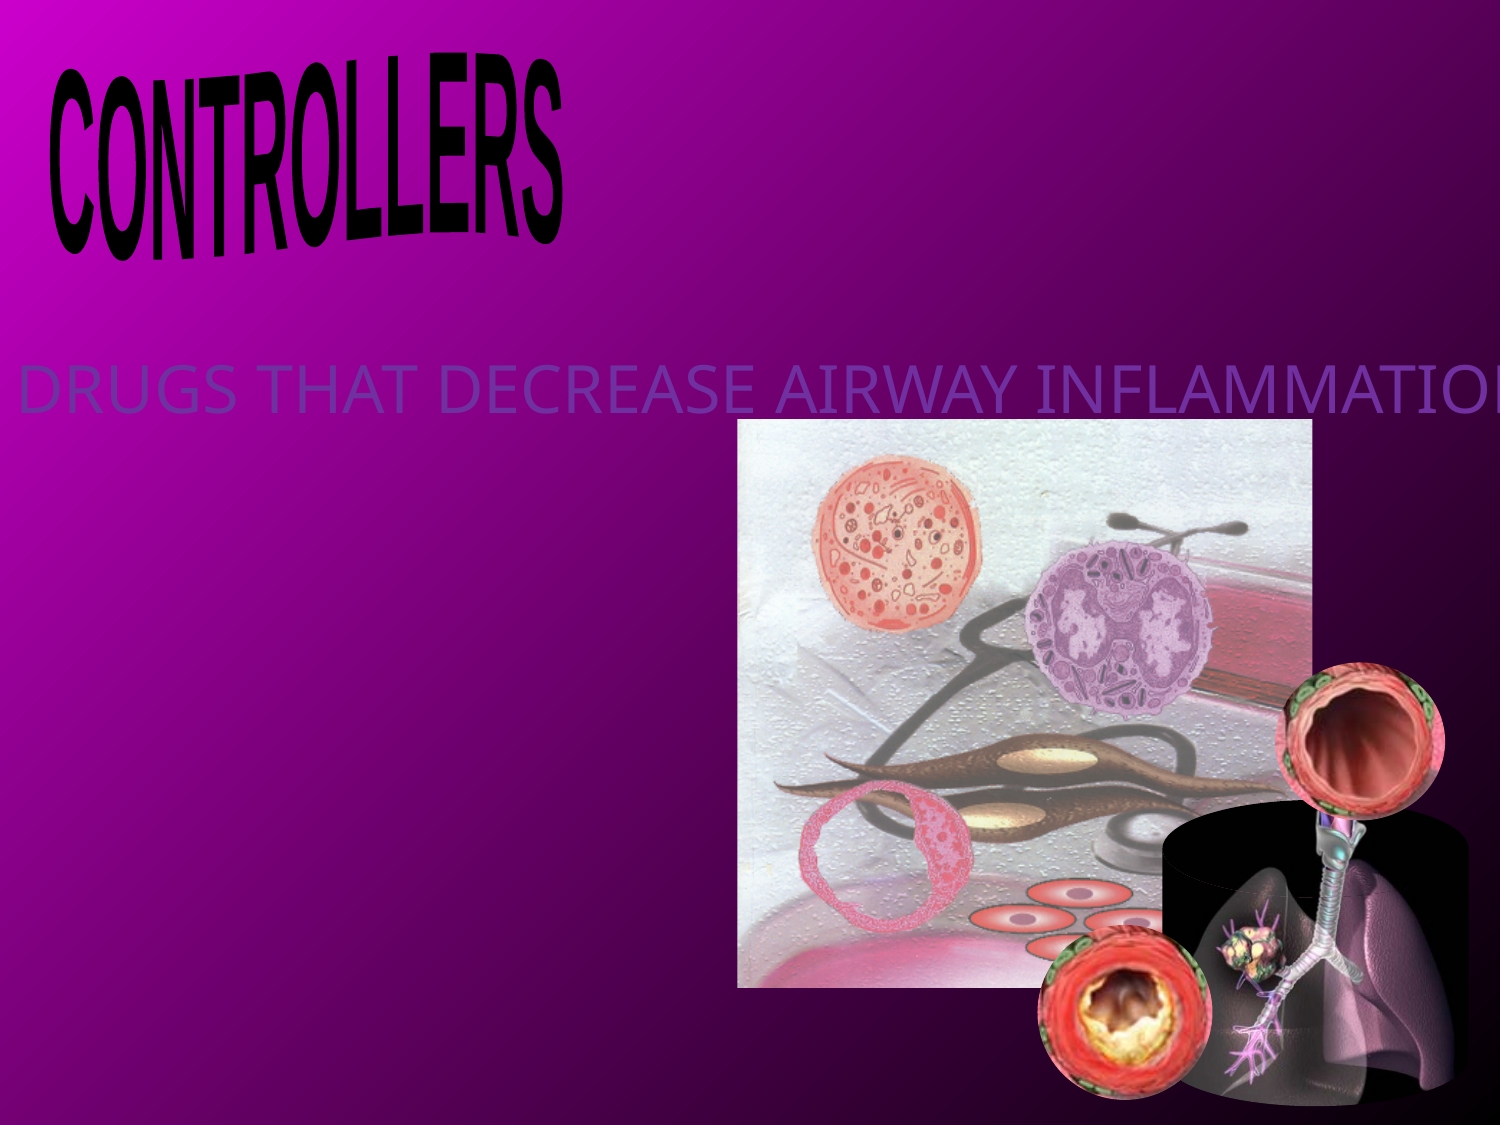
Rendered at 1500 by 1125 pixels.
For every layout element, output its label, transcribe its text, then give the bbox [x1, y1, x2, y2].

picture [737, 419, 1469, 1107]
text_box DRUGS THAT DECREASE AIRWAY INFLAMMATION [0, 371, 1500, 434]
